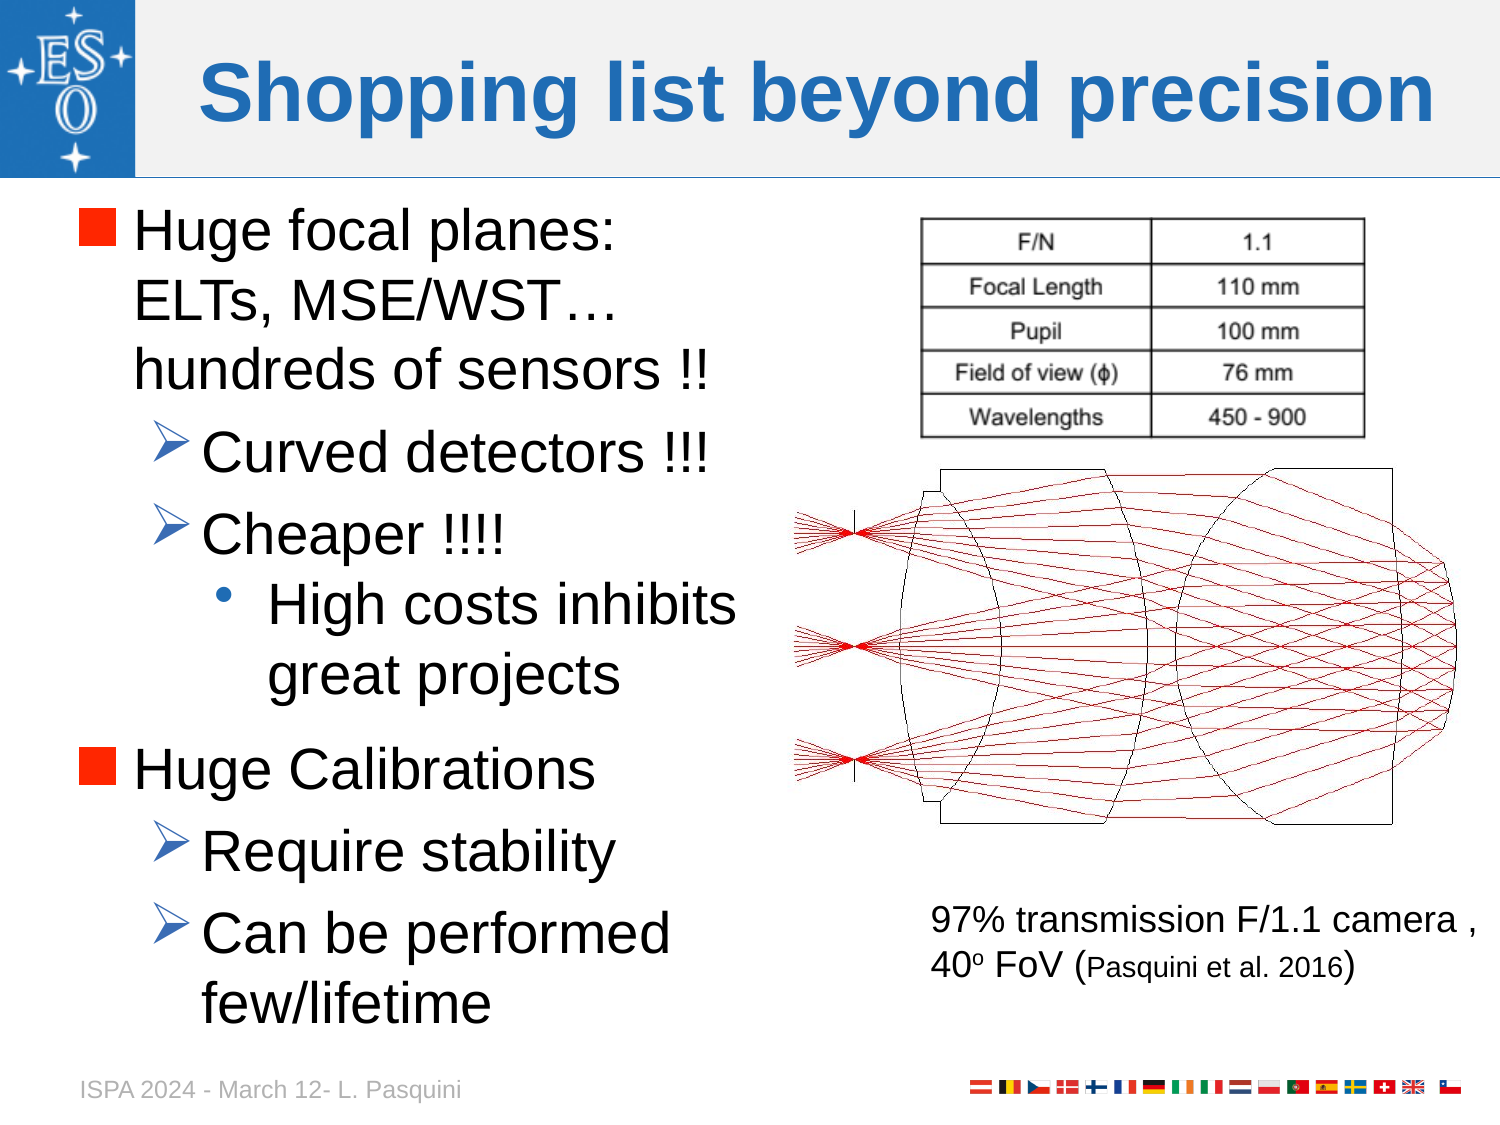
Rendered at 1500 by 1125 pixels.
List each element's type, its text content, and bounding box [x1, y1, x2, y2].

footer ISPA 2024 - March 12- L. Pasquini [64, 1058, 855, 1119]
picture [773, 217, 1489, 851]
picture [79, 747, 116, 785]
list Huge focal planes: ELTs, MSE/WST… hundreds of sensors !! Curved detectors !!! Cheaper !!!! High costs inhibits great projects Huge Calibrations Require stability Can be performed few/lifetime [64, 184, 786, 1058]
picture [970, 1080, 1461, 1094]
picture [79, 208, 116, 246]
title Shopping list beyond precision [135, 0, 1500, 176]
text_box 97% transmission F/1.1 camera , 40o FoV (Pasquini et al. 2016) [915, 887, 1500, 992]
